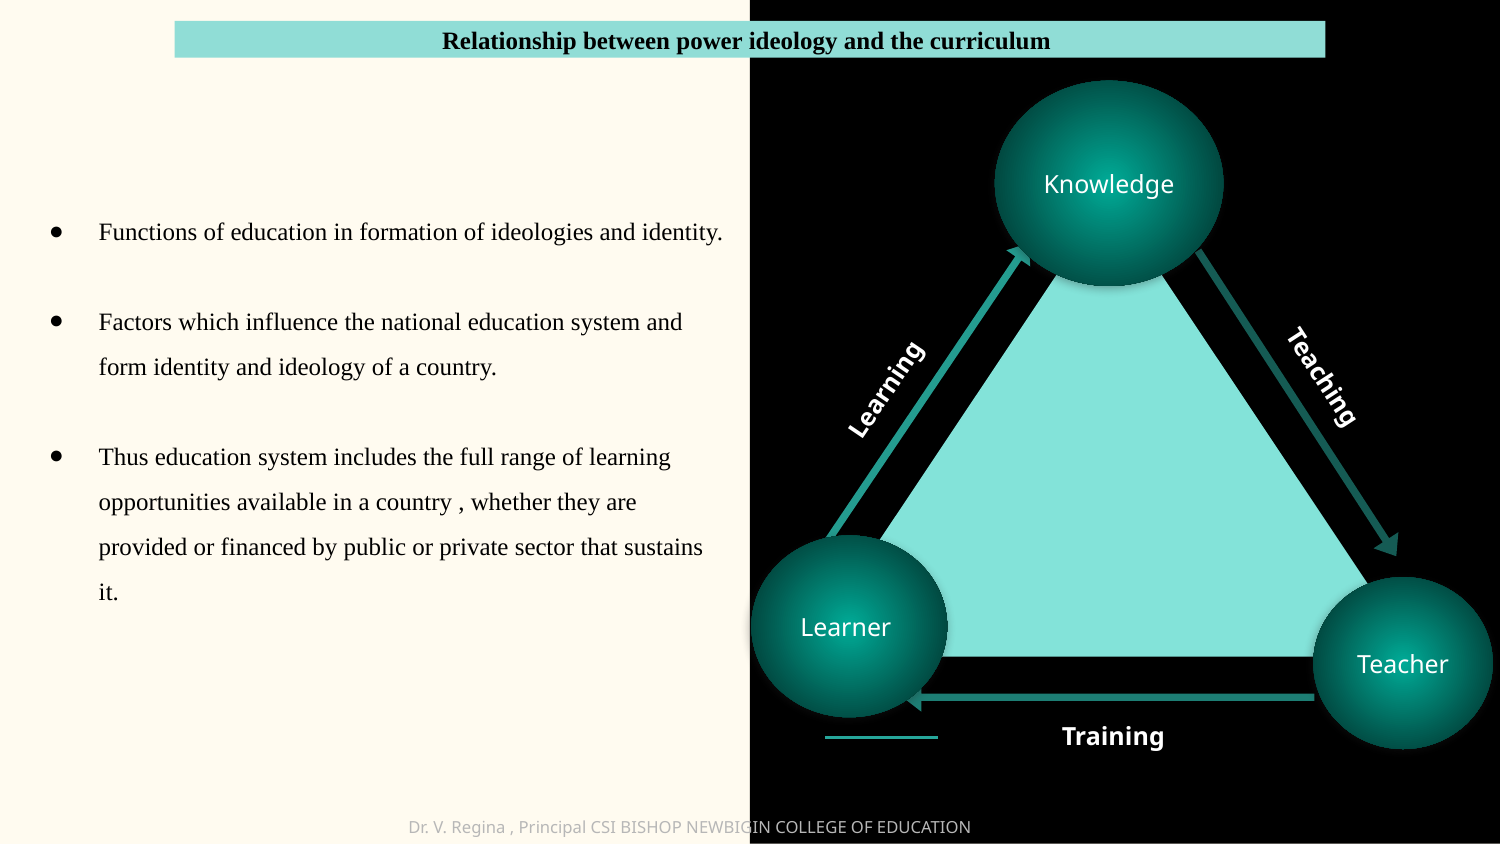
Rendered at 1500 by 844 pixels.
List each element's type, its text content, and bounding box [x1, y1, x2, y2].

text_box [994, 80, 1461, 565]
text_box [902, 576, 1493, 769]
text_box Relationship between power ideology and the curriculum [174, 20, 1326, 58]
text_box Functions of education in formation of ideologies and identity. Factors which influence the national education system and form identity and ideology of a country. Thus education system includes the full range of learning opportunities available in a country , whether they are provided or financed by public or private sector that sustains it. [8, 185, 746, 756]
text_box Dr. V. Regina , Principal CSI BISHOP NEWBIGIN COLLEGE OF EDUCATION [393, 801, 1211, 844]
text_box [745, 210, 1042, 718]
